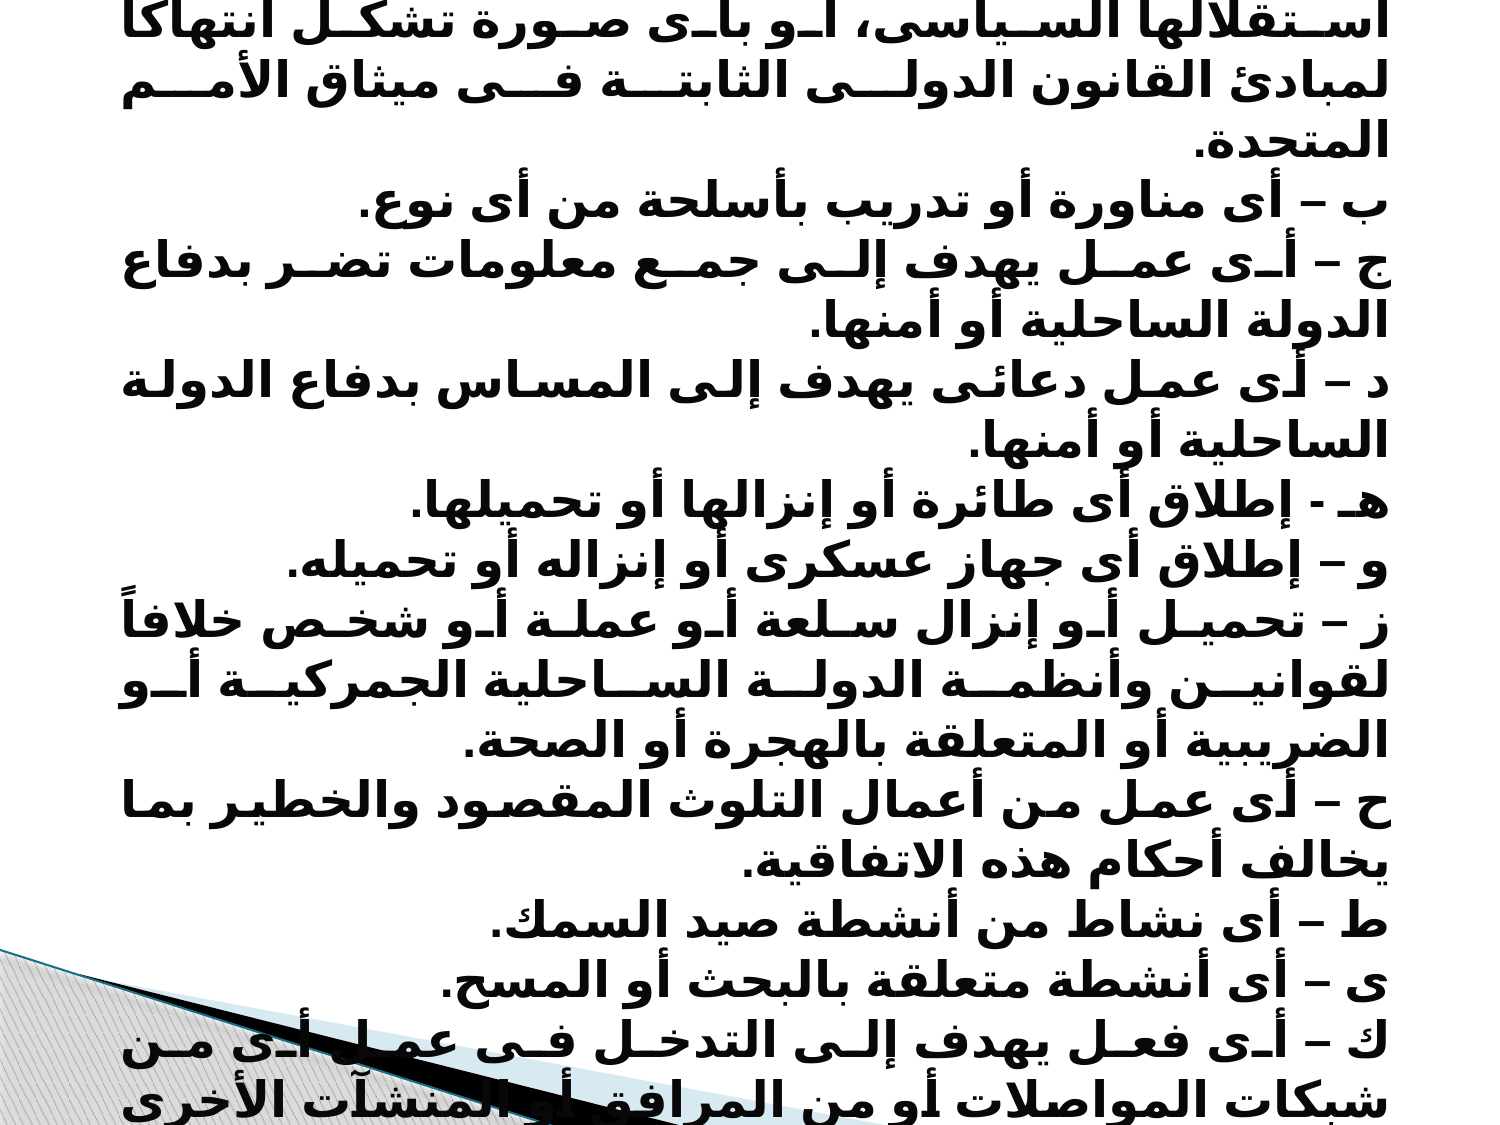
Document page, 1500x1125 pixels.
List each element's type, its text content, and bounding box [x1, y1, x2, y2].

text_box أ – أى تهديد باستعمال القوة أو استعمالها فعلاً ضد سيادة الدولة الساحلية أو سلامتها الإقليمية أو استقلالها السياسى، أو بأى صورة تشكل انتهاكاً لمبادئ القانون الدولى الثابتة فى ميثاق الأمم المتحدة. ب – أى مناورة أو تدريب بأسلحة من أى نوع. ج – أى عمل يهدف إلى جمع معلومات تضر بدفاع الدولة الساحلية أو أمنها. د – أى عمل دعائى يهدف إلى المساس بدفاع الدولة الساحلية أو أمنها. هـ - إطلاق أى طائرة أو إنزالها أو تحميلها. و – إطلاق أى جهاز عسكرى أو إنزاله أو تحميله. ز – تحميل أو إنزال سلعة أو عملة أو شخص خلافاً لقوانين وأنظمة الدولة الساحلية الجمركية أو الضريبية أو المتعلقة بالهجرة أو الصحة. ح – أى عمل من أعمال التلوث المقصود والخطير بما يخالف أحكام هذه الاتفاقية. ط – أى نشاط من أنشطة صيد السمك. ى – أى أنشطة متعلقة بالبحث أو المسح. ك – أى فعل يهدف إلى التدخل فى عمل أى من شبكات المواصلات أو من المرافق أو المنشآت الأخرى للدولة الساحلية. ل – أى نشاط آخر ليست له علاقة مباشرة بالمرور. [105, 0, 1407, 1125]
